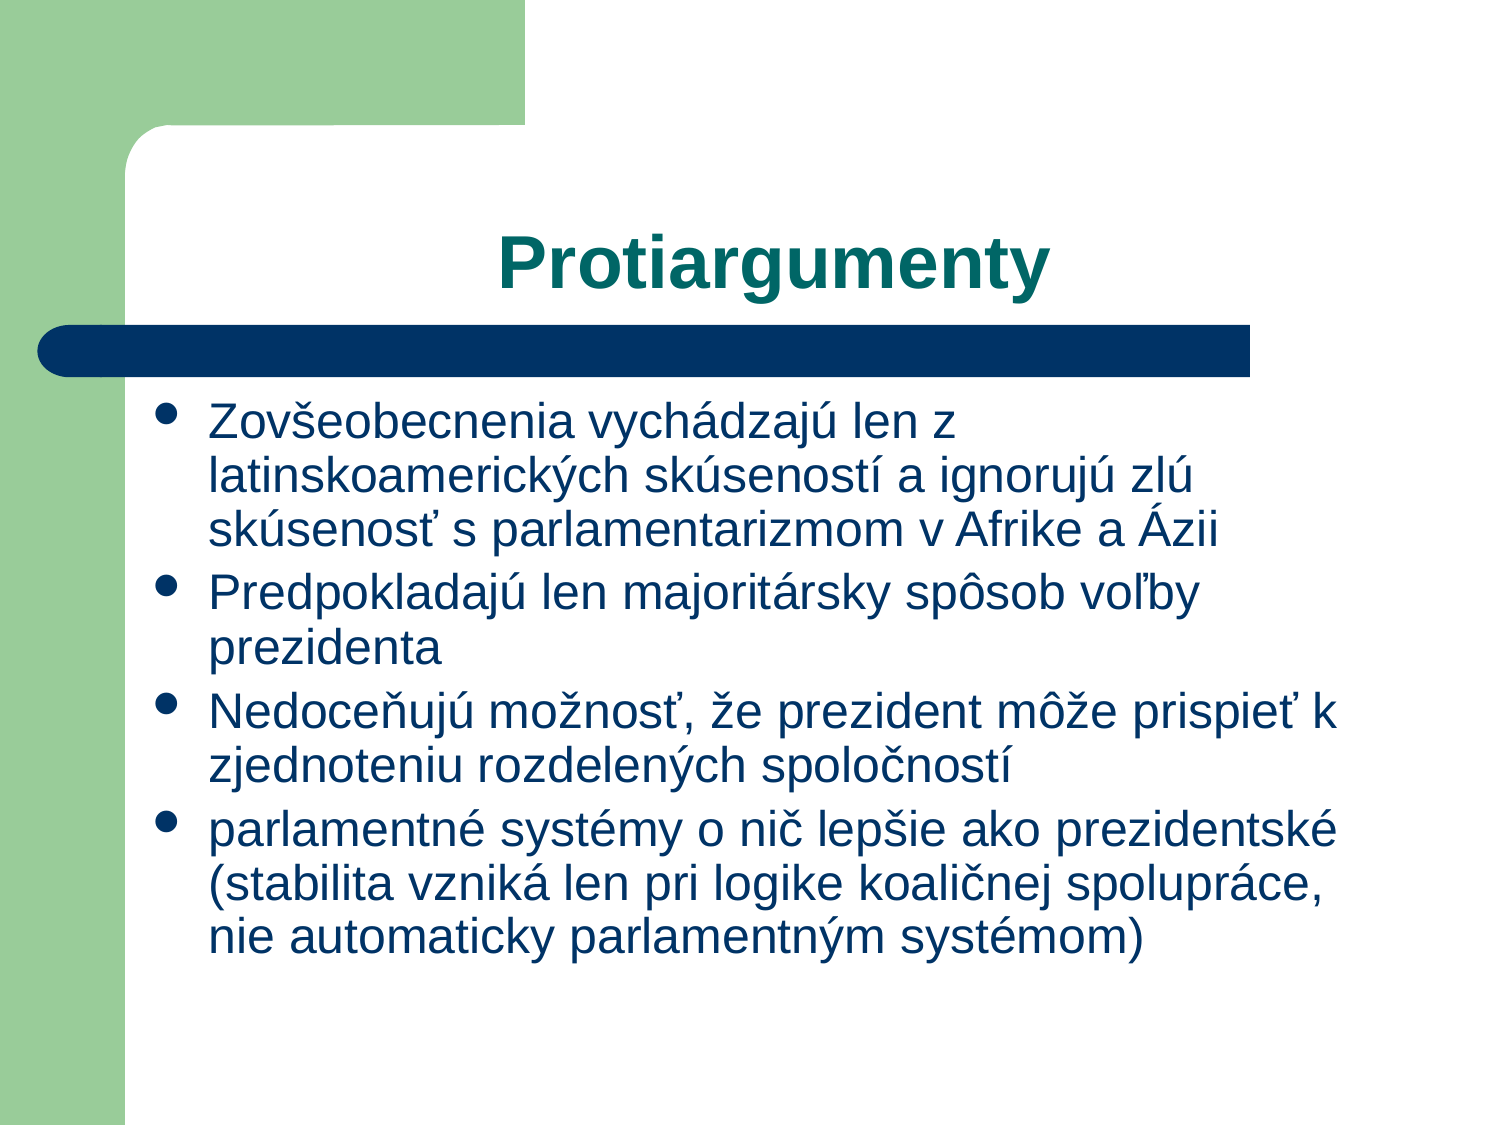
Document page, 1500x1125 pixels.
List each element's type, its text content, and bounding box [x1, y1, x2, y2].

title Protiargumenty [125, 125, 1425, 313]
list Zovšeobecnenia vychádzajú len z latinskoamerických skúseností a ignorujú zlú skúsenosť s parlamentarizmom v Afrike a Ázii Predpokladajú len majoritársky spôsob voľby prezidenta Nedoceňujú možnosť, že prezident môže prispieť k zjednoteniu rozdelených spoločností parlamentné systémy o nič lepšie ako prezidentské (stabilita vzniká len pri logike koaličnej spolupráce, nie automaticky parlamentným systémom) [137, 387, 1400, 999]
